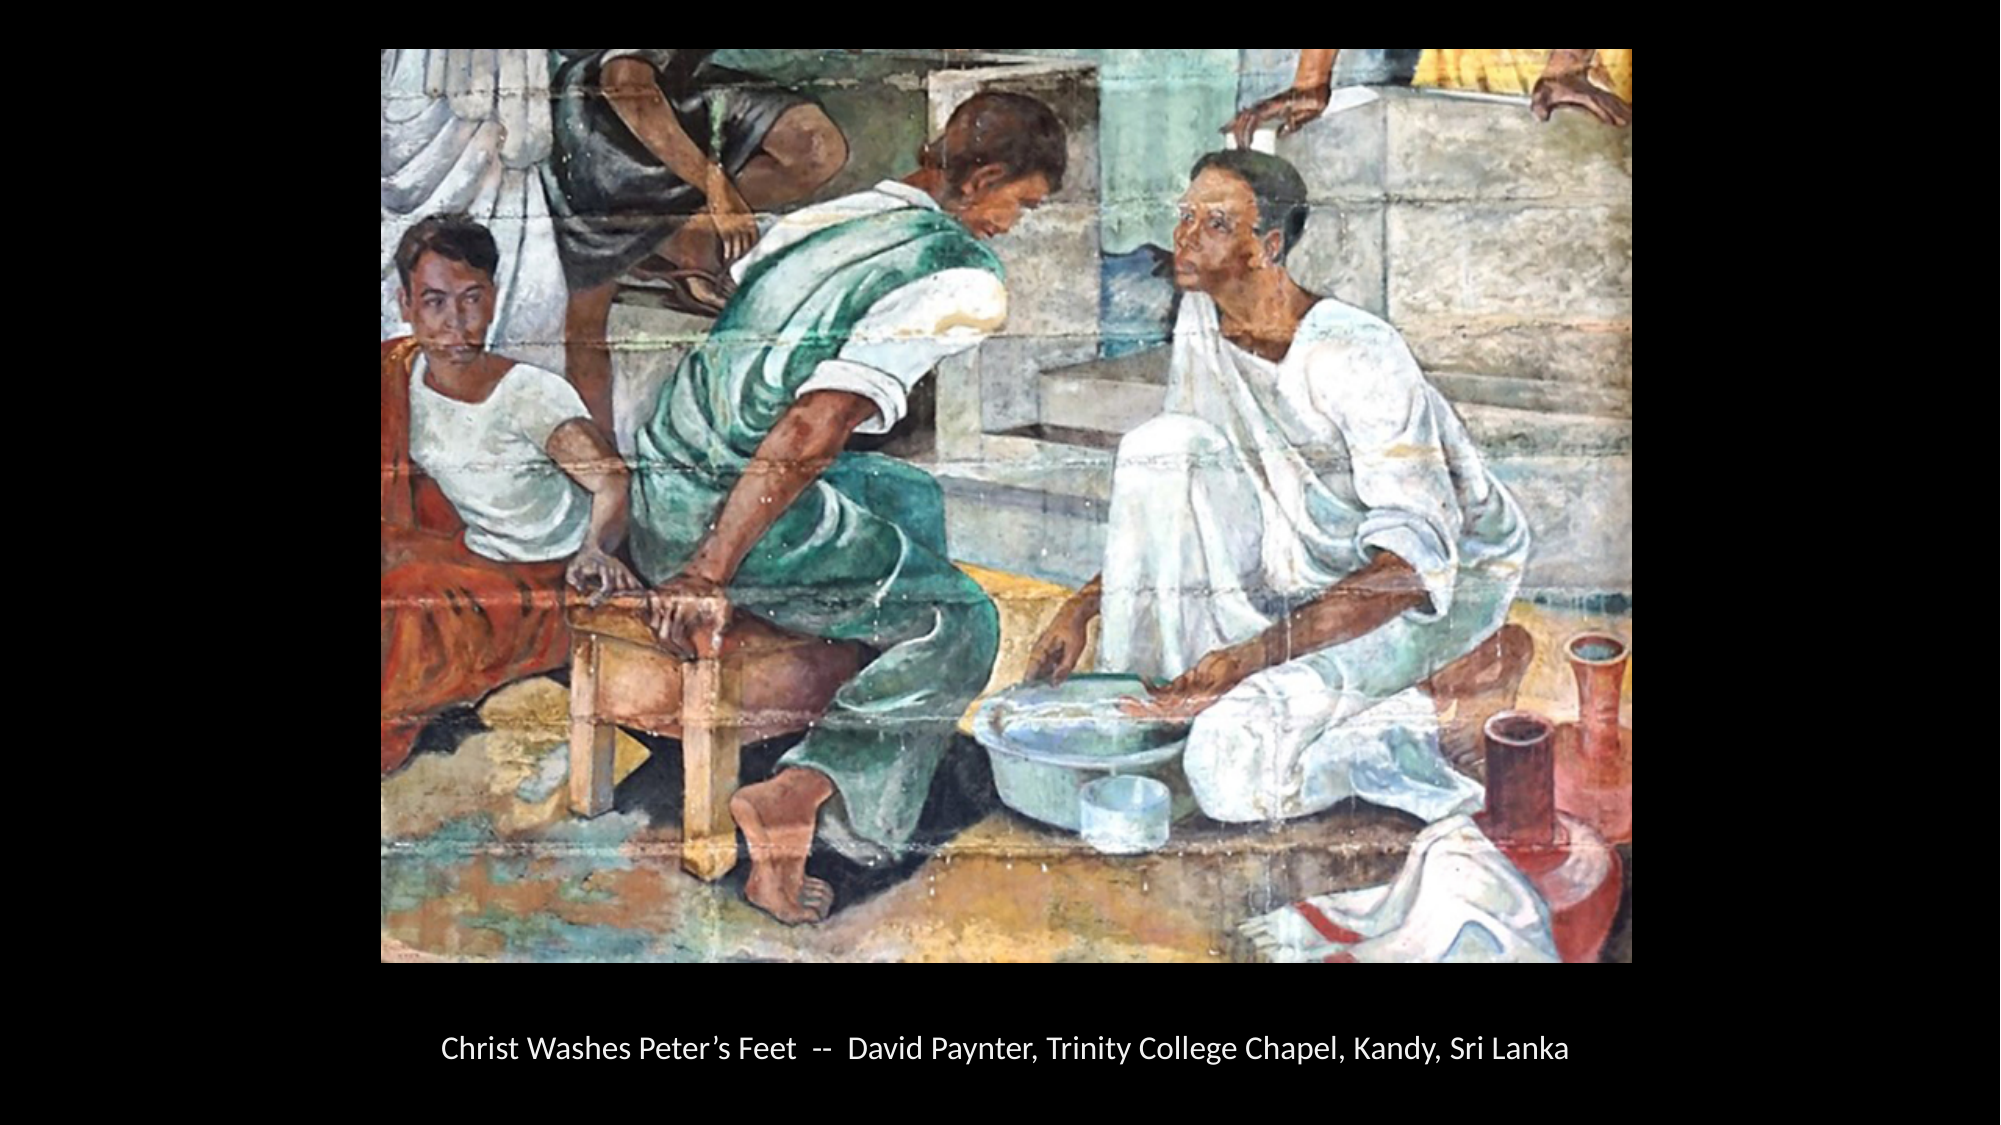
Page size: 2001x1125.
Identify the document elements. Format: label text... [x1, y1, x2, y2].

picture [380, 49, 1632, 963]
text_box Christ Washes Peter’s Feet -- David Paynter, Trinity College Chapel, Kandy, Sri Lanka [287, 1019, 1725, 1075]
